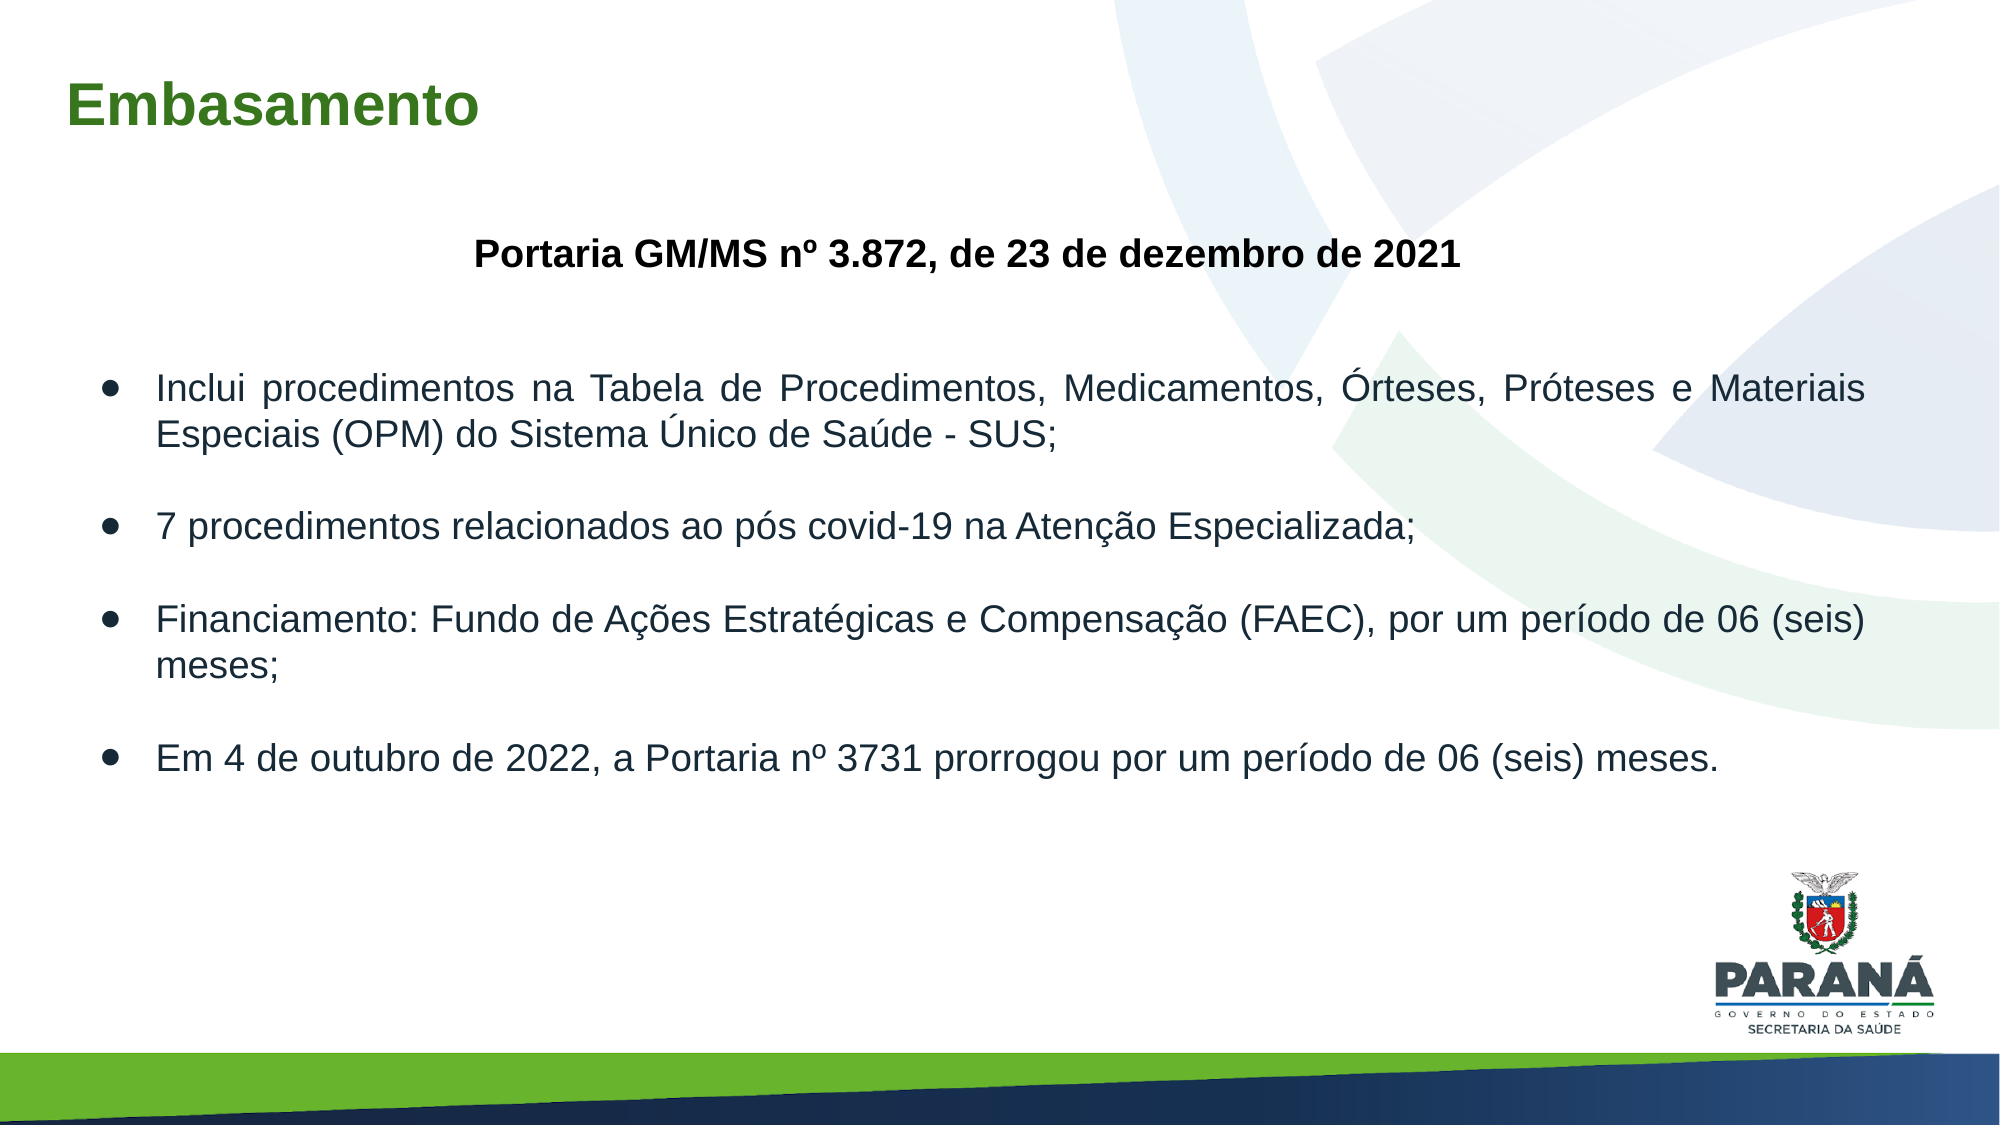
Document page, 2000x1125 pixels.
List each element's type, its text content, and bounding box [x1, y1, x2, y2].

picture [0, 0, 2000, 1125]
text_box Portaria GM/MS nº 3.872, de 23 de dezembro de 2021 Inclui procedimentos na Tabela de Procedimentos, Medicamentos, Órteses, Próteses e Materiais Especiais (OPM) do Sistema Único de Saúde - SUS; 7 procedimentos relacionados ao pós covid-19 na Atenção Especializada; Financiamento: Fundo de Ações Estratégicas e Compensação (FAEC), por um período de 06 (seis) meses; Em 4 de outubro de 2022, a Portaria nº 3731 prorrogou por um período de 06 (seis) meses. [65, 212, 1882, 794]
text_box Embasamento [51, 50, 1902, 153]
